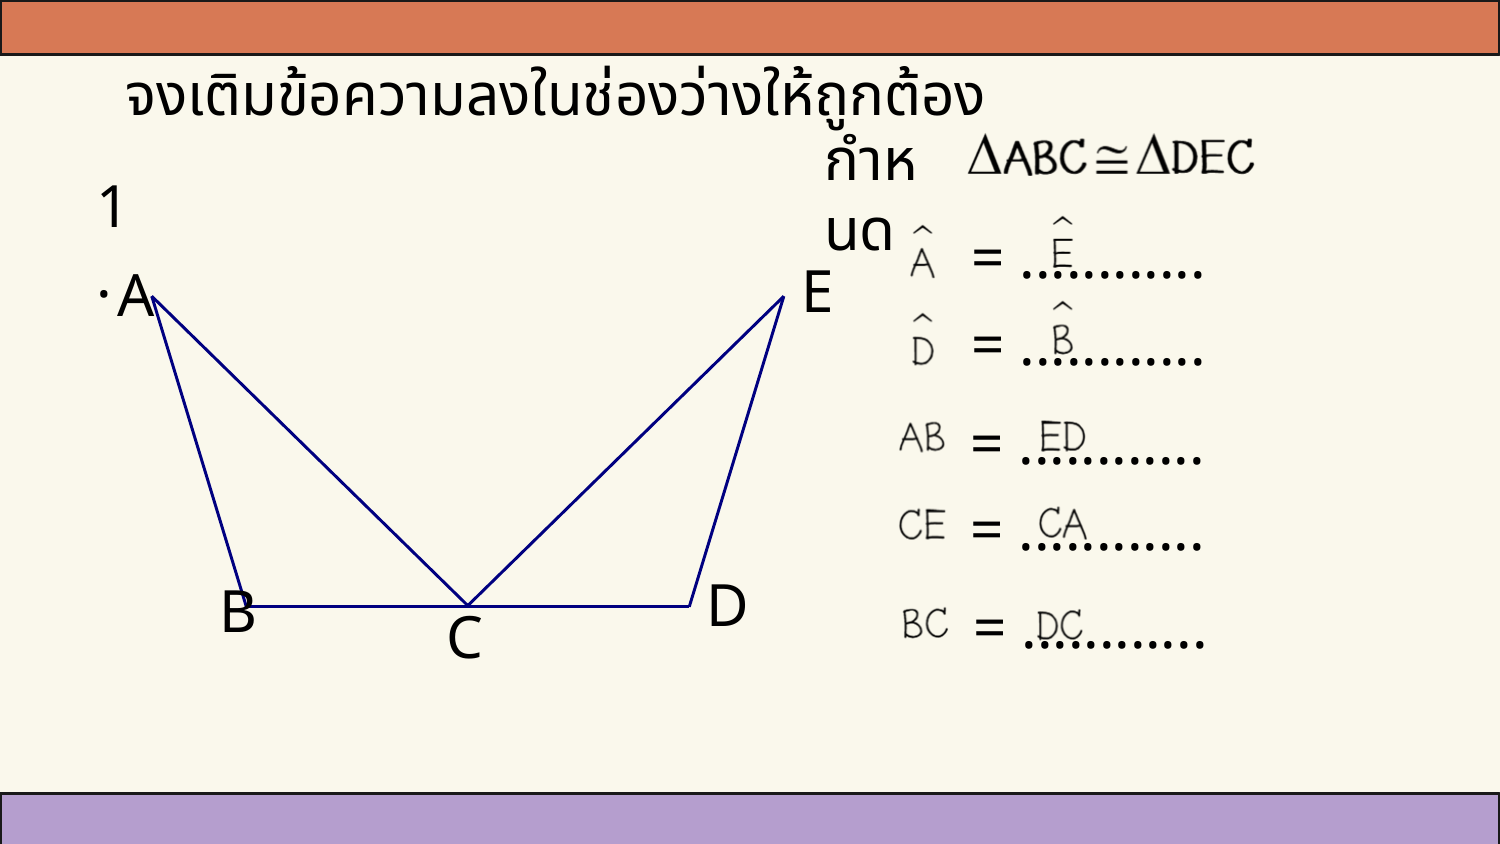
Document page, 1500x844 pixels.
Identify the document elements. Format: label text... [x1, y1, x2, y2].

text_box = ............ [956, 213, 1251, 298]
text_box กำหนด [809, 115, 965, 270]
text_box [102, 246, 838, 679]
picture [1037, 416, 1089, 457]
text_box 1. [82, 161, 145, 317]
picture [895, 219, 953, 644]
picture [1049, 209, 1077, 273]
picture [1049, 295, 1077, 360]
text_box = ............ [957, 299, 1251, 385]
text_box = ............ [957, 398, 1250, 484]
picture [964, 128, 1259, 180]
picture [1033, 603, 1088, 645]
text_box = ............ [958, 583, 1253, 668]
picture [1035, 500, 1092, 547]
text_box จงเติมข้อความลงในช่องว่างให้ถูกต้อง [110, 49, 1014, 135]
text_box = ............ [957, 484, 1250, 570]
